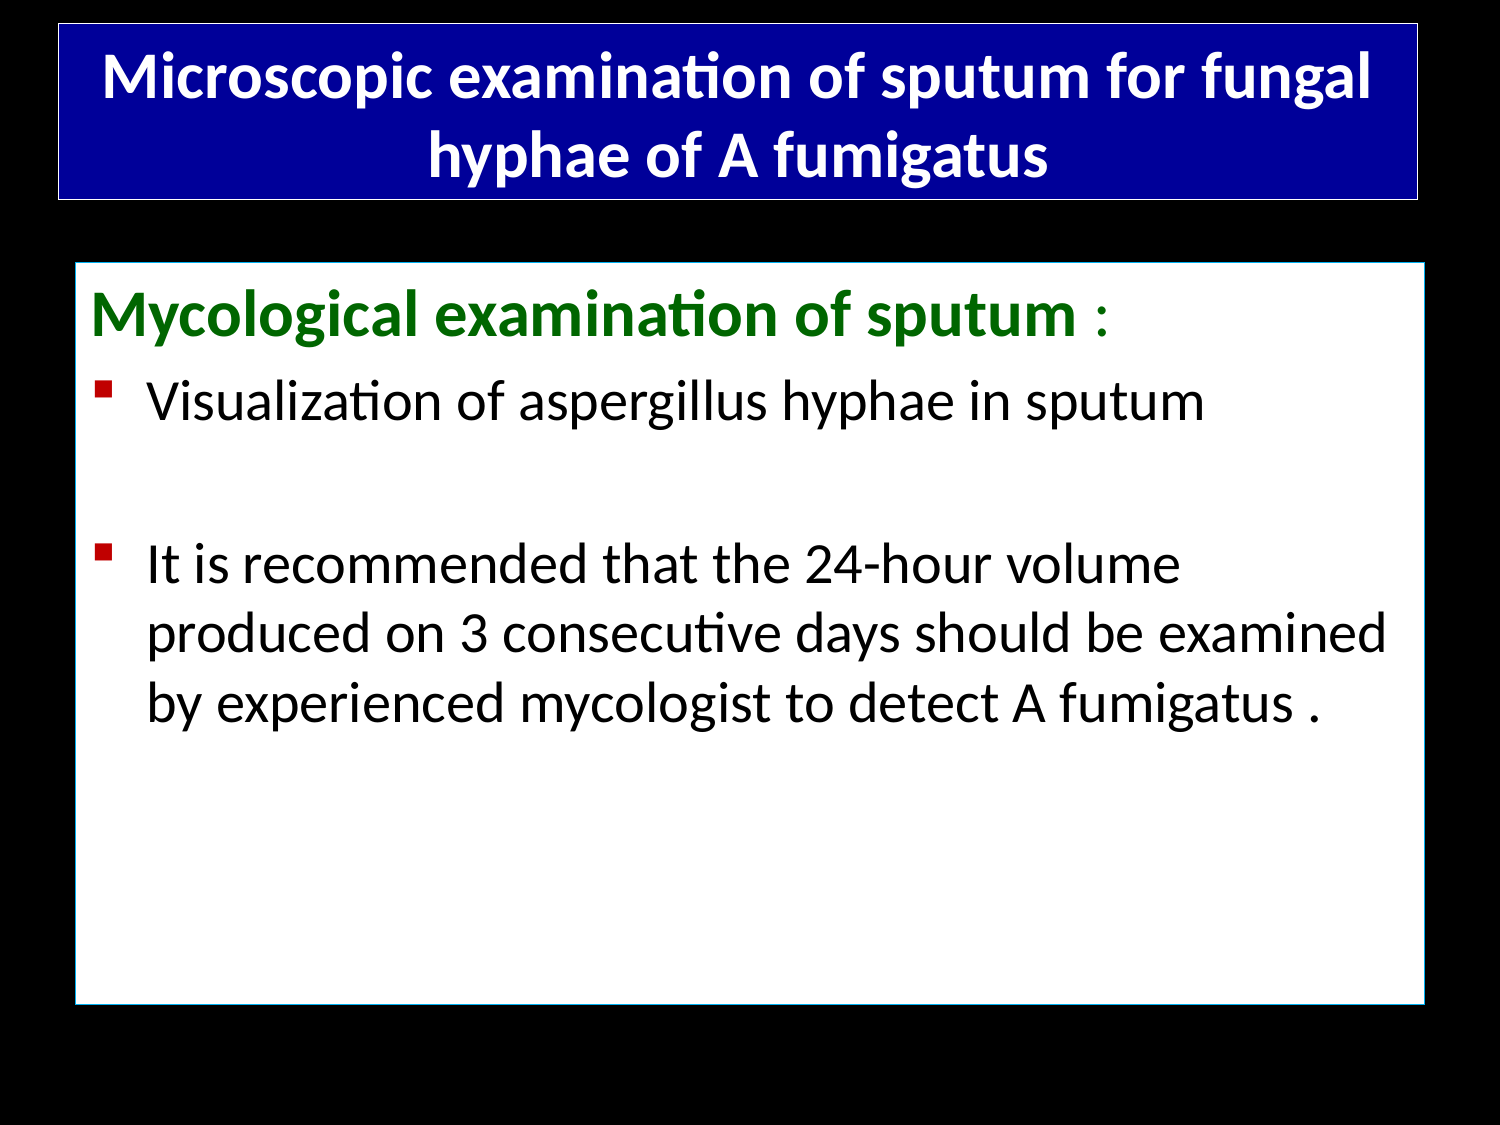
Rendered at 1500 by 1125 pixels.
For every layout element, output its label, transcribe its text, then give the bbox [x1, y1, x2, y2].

title Microscopic examination of sputum for fungal hyphae of A fumigatus [58, 23, 1418, 200]
list Mycological examination of sputum : Visualization of aspergillus hyphae in sputum It is recommended that the 24-hour volume produced on 3 consecutive days should be examined by experienced mycologist to detect A fumigatus . [75, 262, 1425, 1005]
